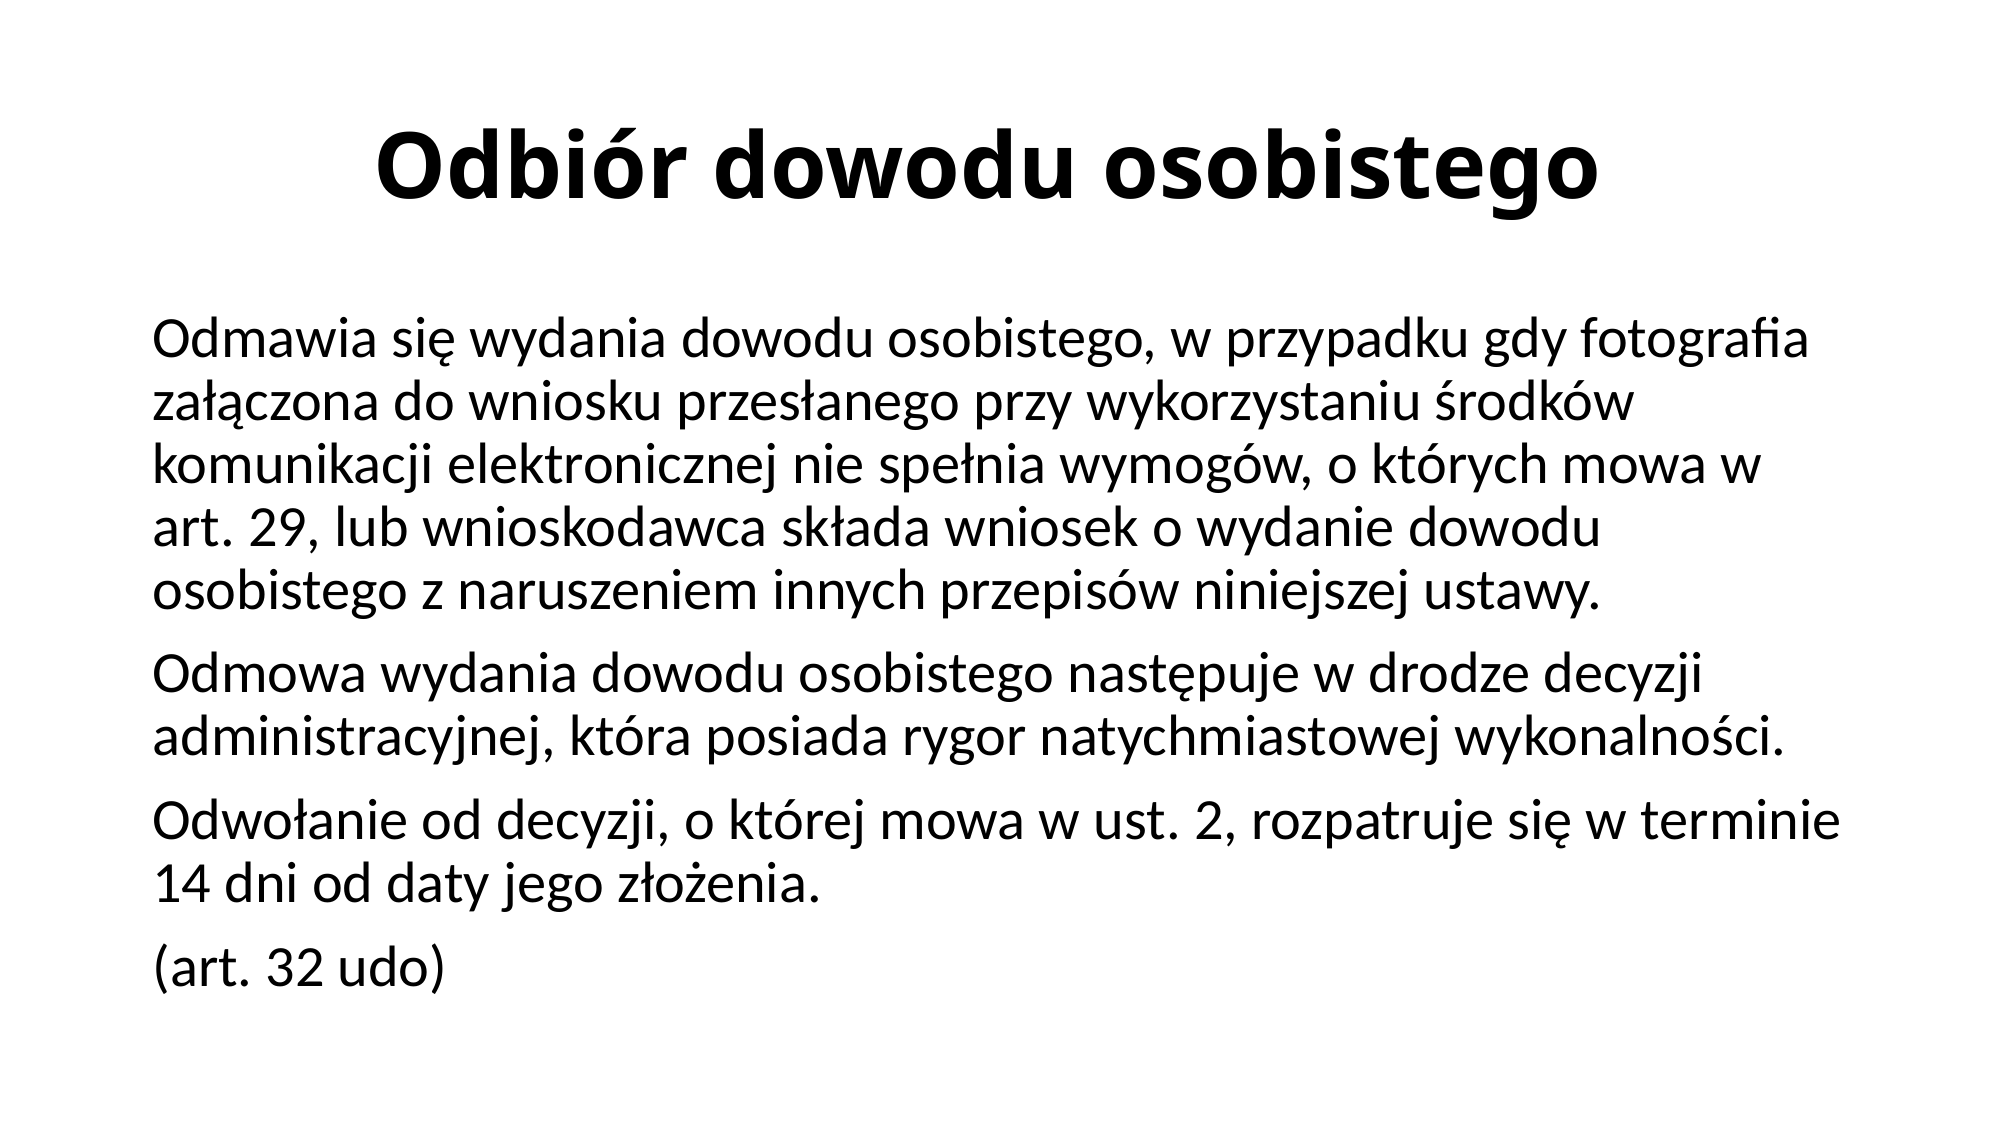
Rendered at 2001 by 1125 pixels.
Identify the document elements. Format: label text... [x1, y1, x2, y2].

list Odmawia się wydania dowodu osobistego, w przypadku gdy fotografia załączona do wniosku przesłanego przy wykorzystaniu środków komunikacji elektronicznej nie spełnia wymogów, o których mowa w art. 29, lub wnioskodawca składa wniosek o wydanie dowodu osobistego z naruszeniem innych przepisów niniejszej ustawy. Odmowa wydania dowodu osobistego następuje w drodze decyzji administracyjnej, która posiada rygor natychmiastowej wykonalności. Odwołanie od decyzji, o której mowa w ust. 2, rozpatruje się w terminie 14 dni od daty jego złożenia. (art. 32 udo) [137, 299, 1863, 1014]
title Odbiór dowodu osobistego [137, 59, 1863, 278]
